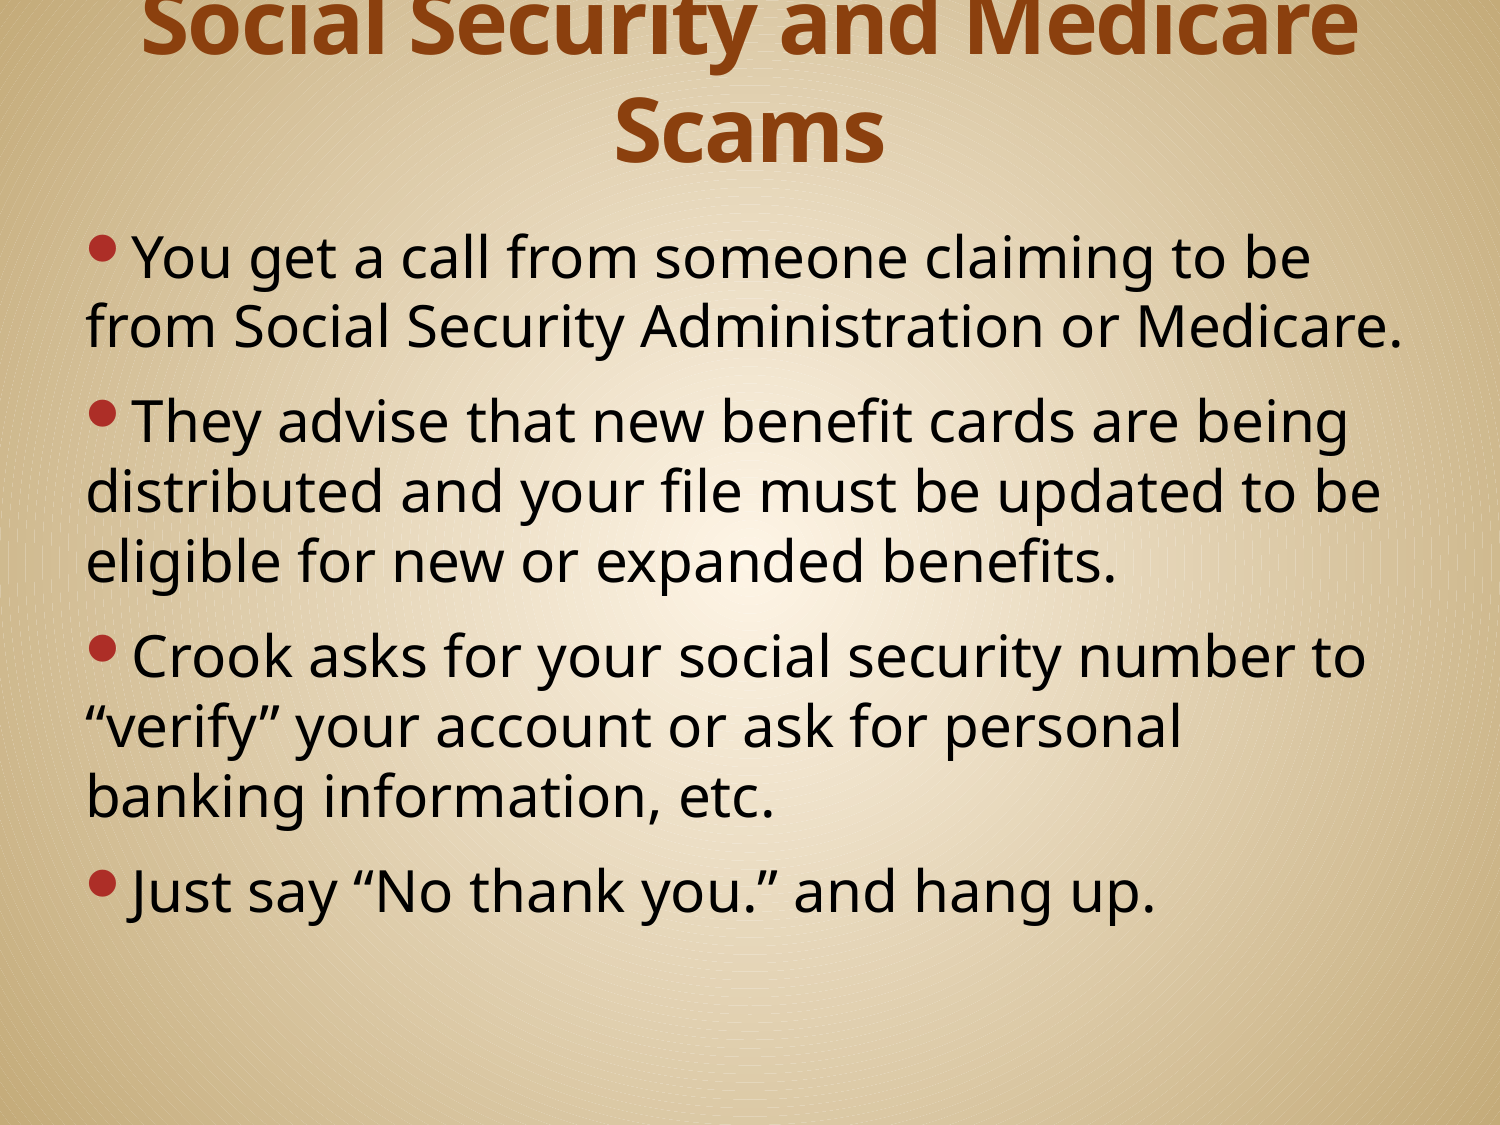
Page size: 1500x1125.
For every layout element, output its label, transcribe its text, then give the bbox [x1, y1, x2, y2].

list You get a call from someone claiming to be from Social Security Administration or Medicare. They advise that new benefit cards are being distributed and your file must be updated to be eligible for new or expanded benefits. Crook asks for your social security number to “verify” your account or ask for personal banking information, etc. Just say “No thank you.” and hang up. [77, 212, 1428, 955]
title Social Security and Medicare Scams [75, 62, 1425, 188]
